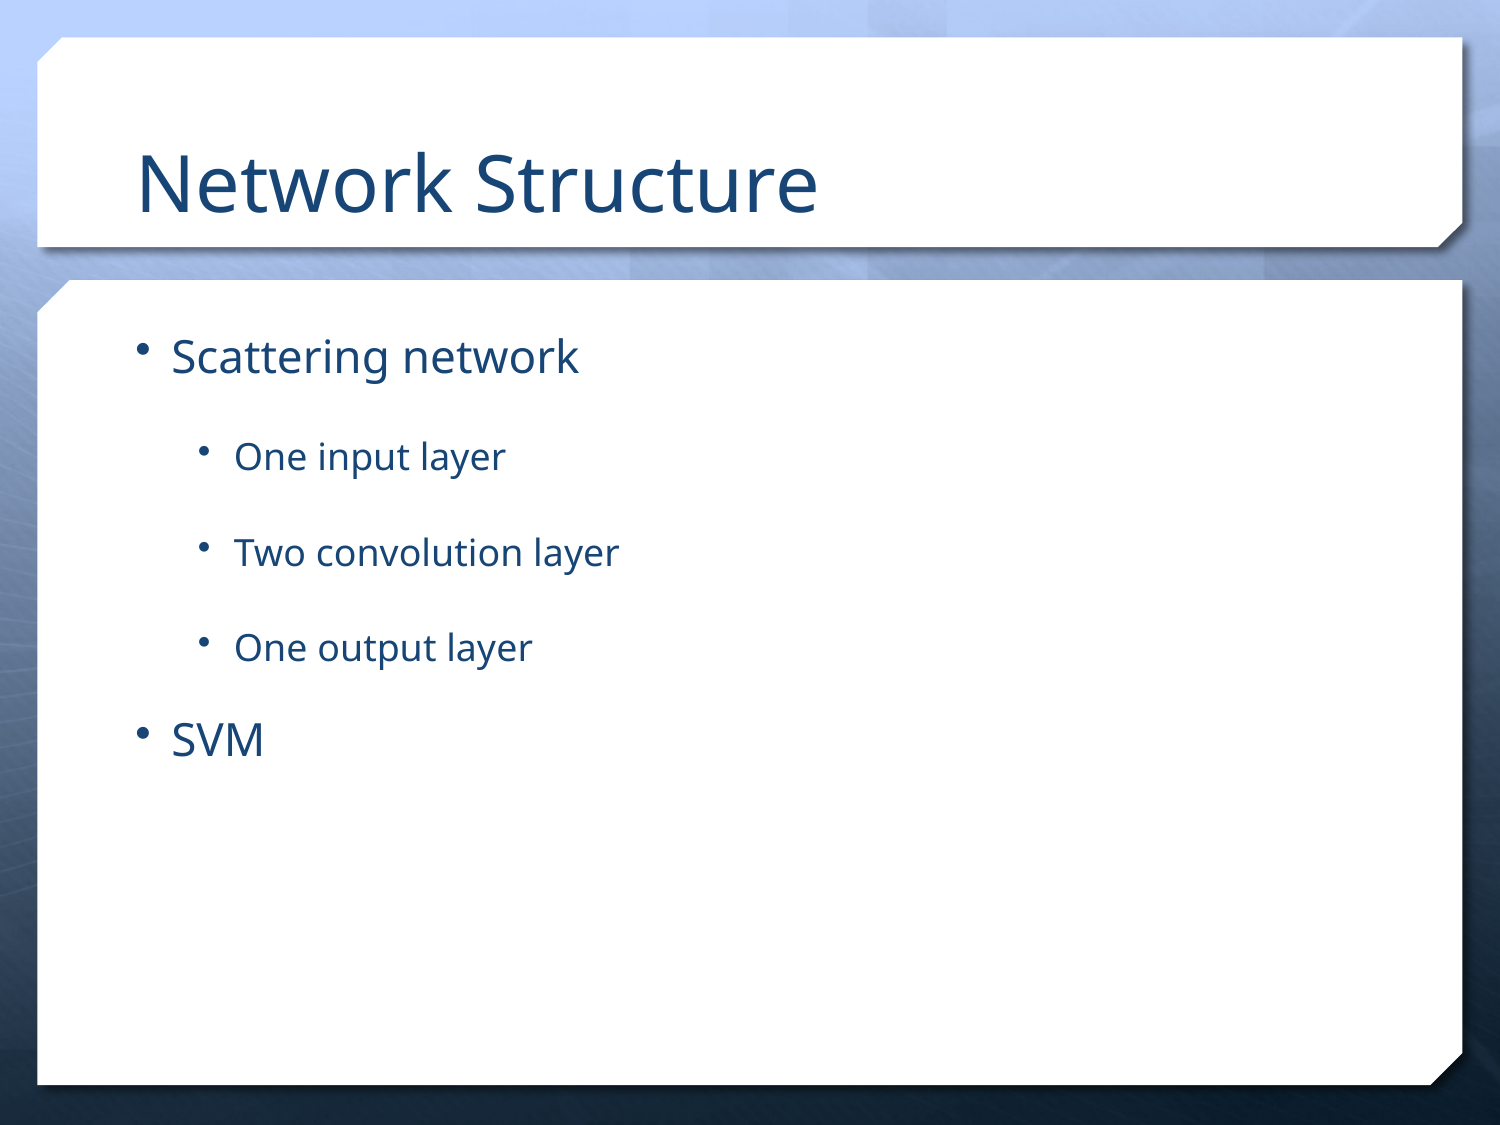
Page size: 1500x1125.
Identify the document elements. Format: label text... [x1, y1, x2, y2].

picture [0, 0, 1500, 1125]
title Network Structure [127, 0, 1373, 237]
list Scattering network One input layer Two convolution layer One output layer SVM [127, 319, 1373, 1125]
